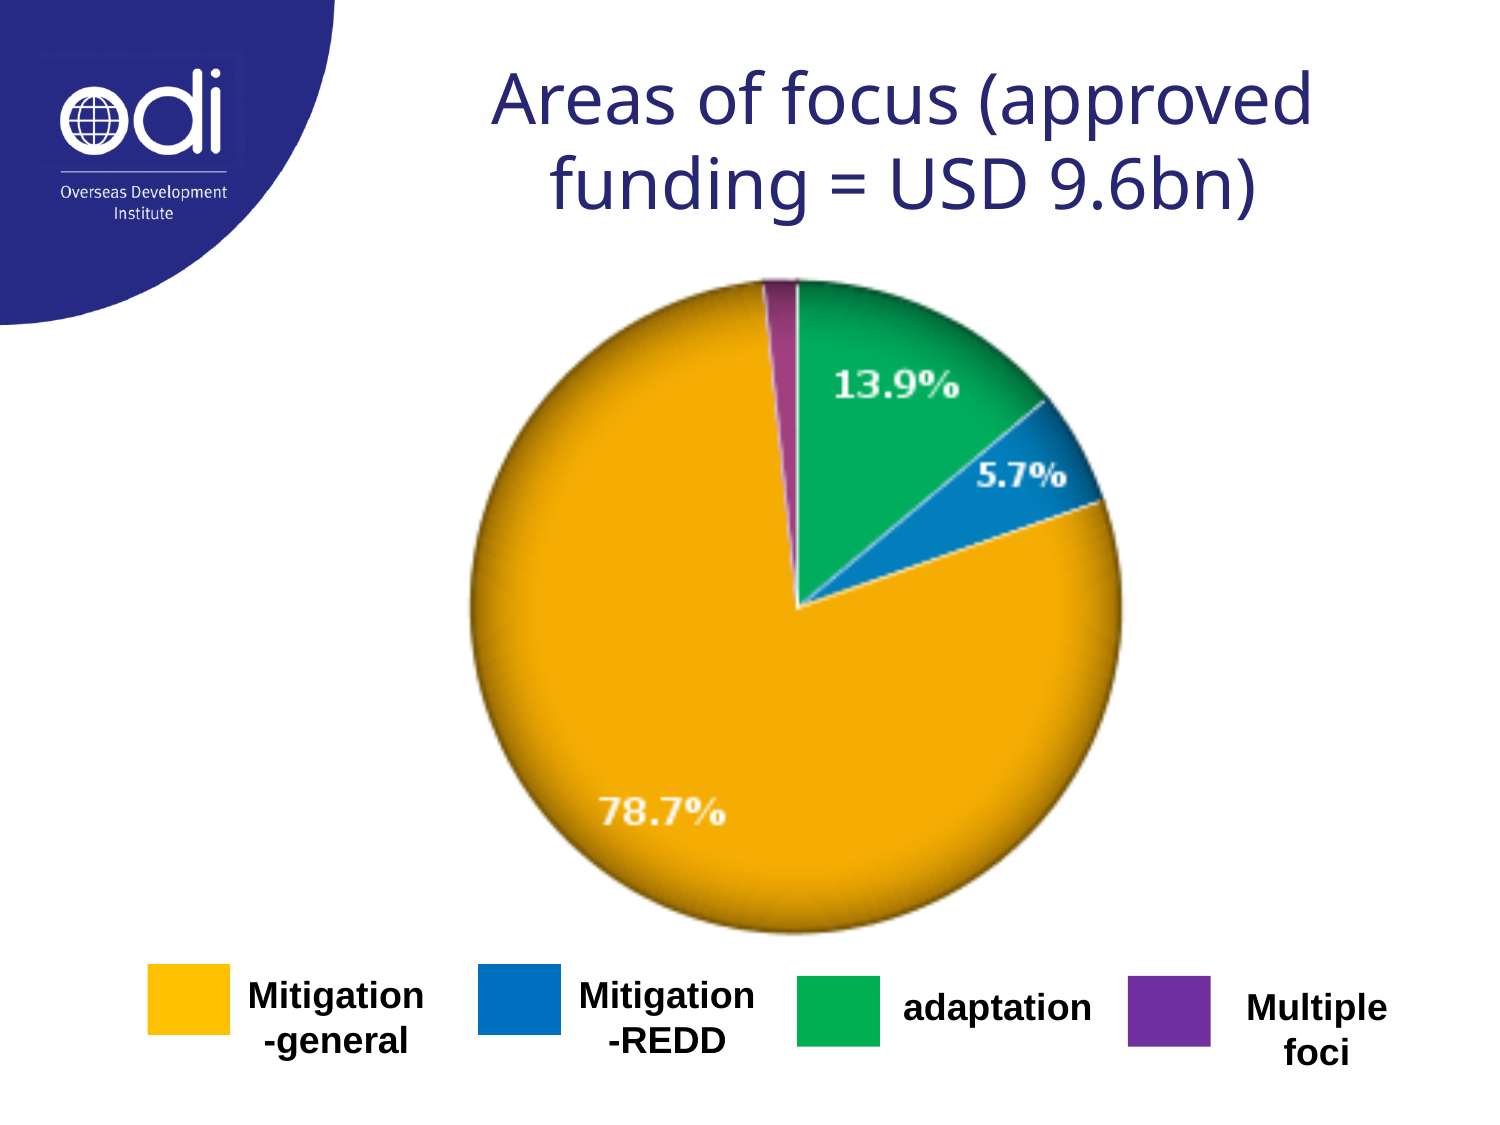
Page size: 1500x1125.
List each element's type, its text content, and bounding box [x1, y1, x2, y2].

text_box Mitigation-general [230, 964, 443, 1069]
picture [0, 0, 338, 328]
text_box [1127, 975, 1210, 1047]
text_box [147, 964, 230, 1035]
text_box [478, 973, 560, 1035]
picture [442, 255, 1164, 965]
text_box [797, 975, 880, 1047]
text_box Mitigation-REDD [560, 973, 774, 1069]
text_box adaptation [879, 975, 1117, 1036]
text_box Multiple foci [1210, 975, 1424, 1081]
title Areas of focus (approved funding = USD 9.6bn) [336, 44, 1471, 233]
